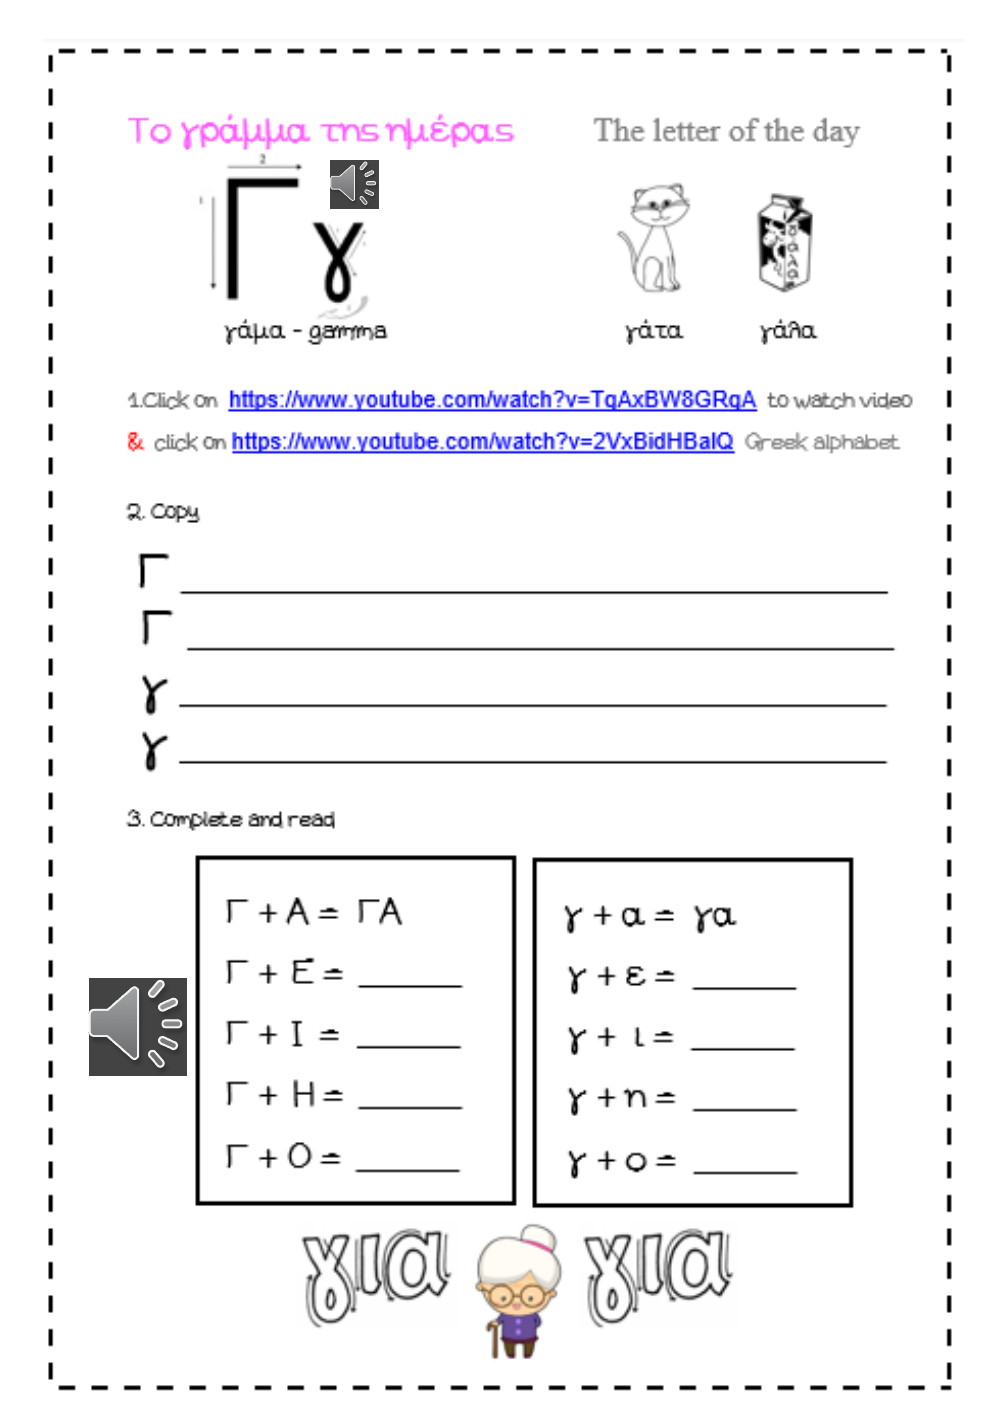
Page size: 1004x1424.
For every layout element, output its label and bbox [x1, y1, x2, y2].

picture [43, 39, 964, 1403]
